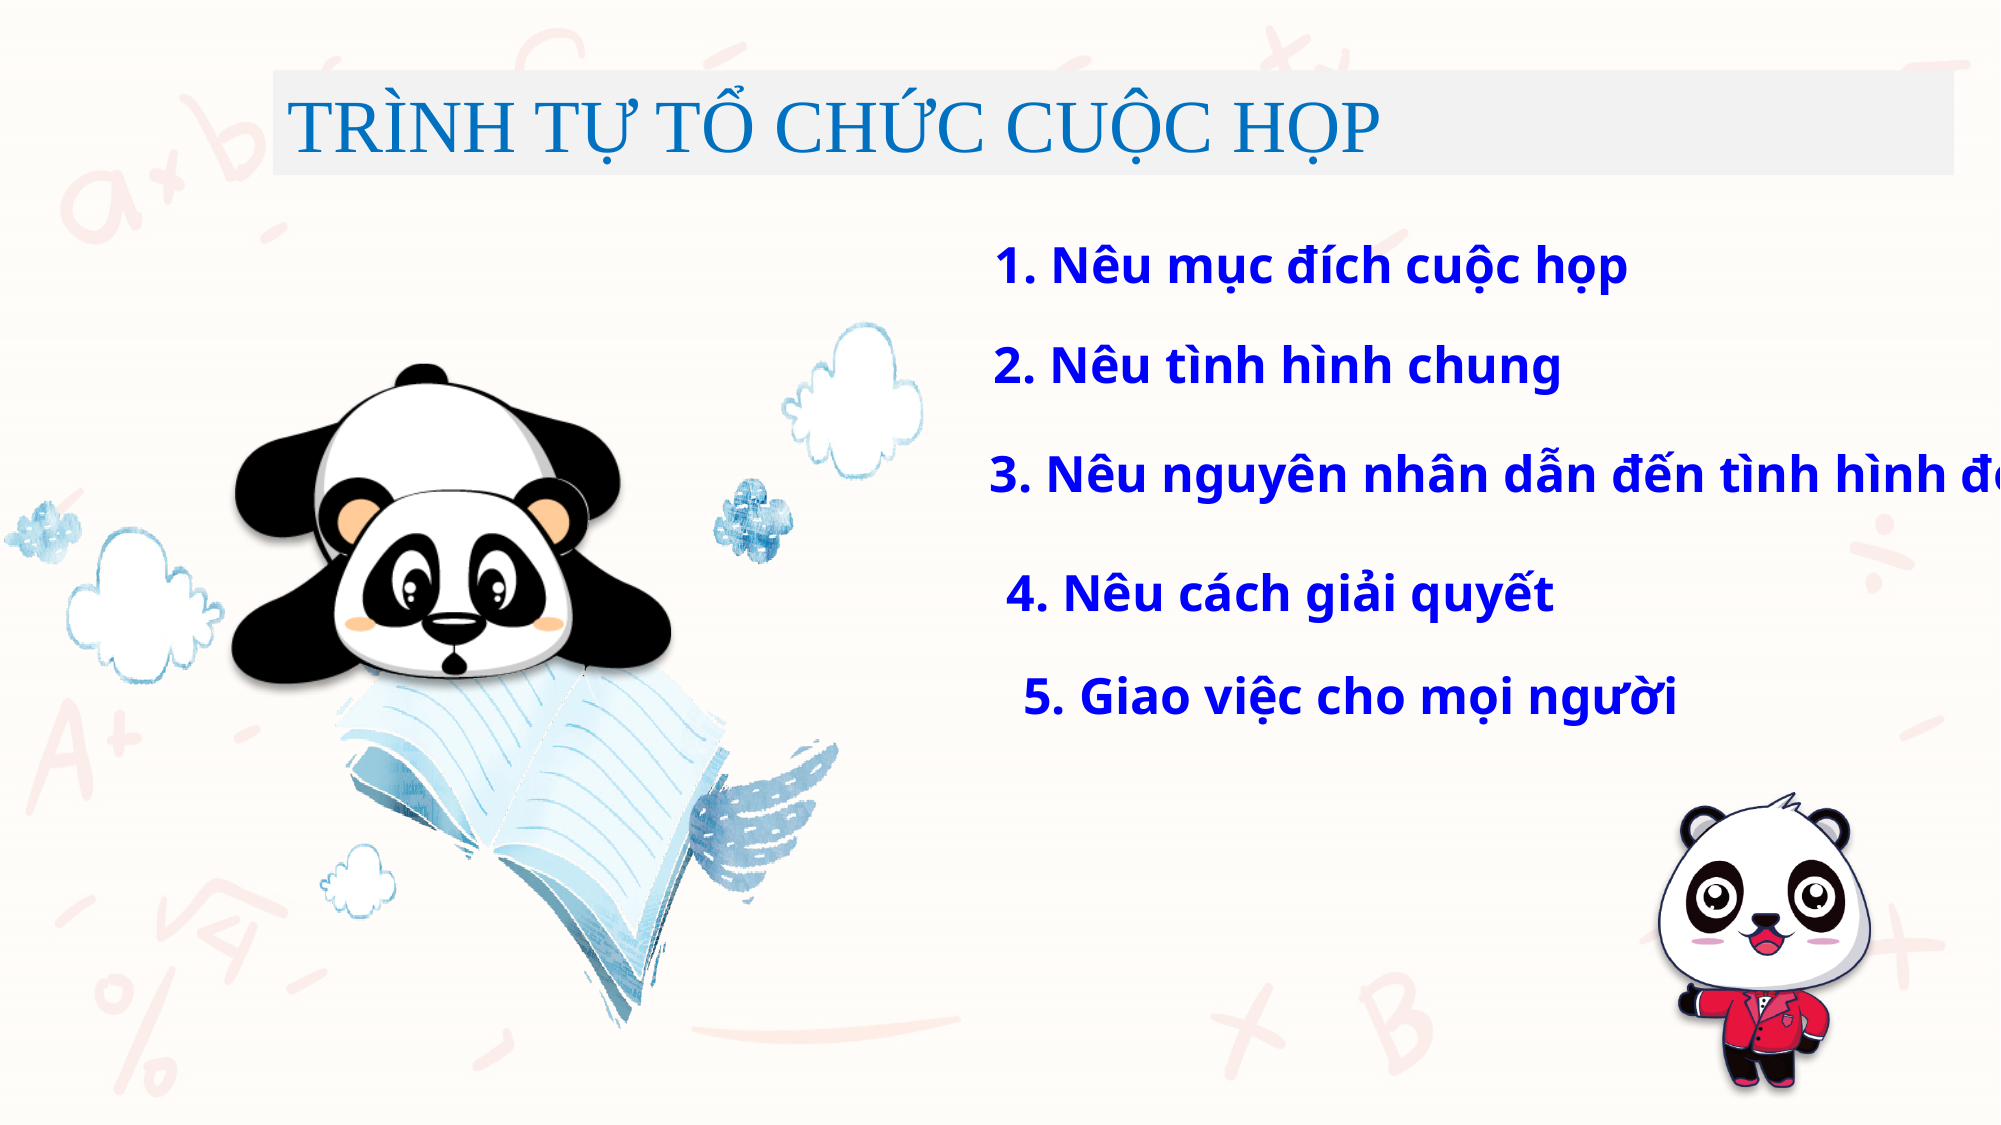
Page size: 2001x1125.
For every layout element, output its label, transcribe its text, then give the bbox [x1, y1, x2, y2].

picture [1658, 792, 1871, 1088]
text_box 3. Nêu nguyên nhân dẫn đến tình hình đó [974, 435, 2000, 511]
text_box 4. Nêu cách giải quyết [991, 553, 1584, 629]
text_box 5. Giao việc cho mọi người [1008, 656, 1708, 732]
picture [0, 301, 944, 1029]
text_box 2. Nêu tình hình chung [978, 325, 1591, 401]
text_box TRÌNH TỰ TỔ CHỨC CUỘC HỌP [273, 70, 1955, 176]
text_box 1. Nêu mục đích cuộc họp [979, 225, 1645, 301]
